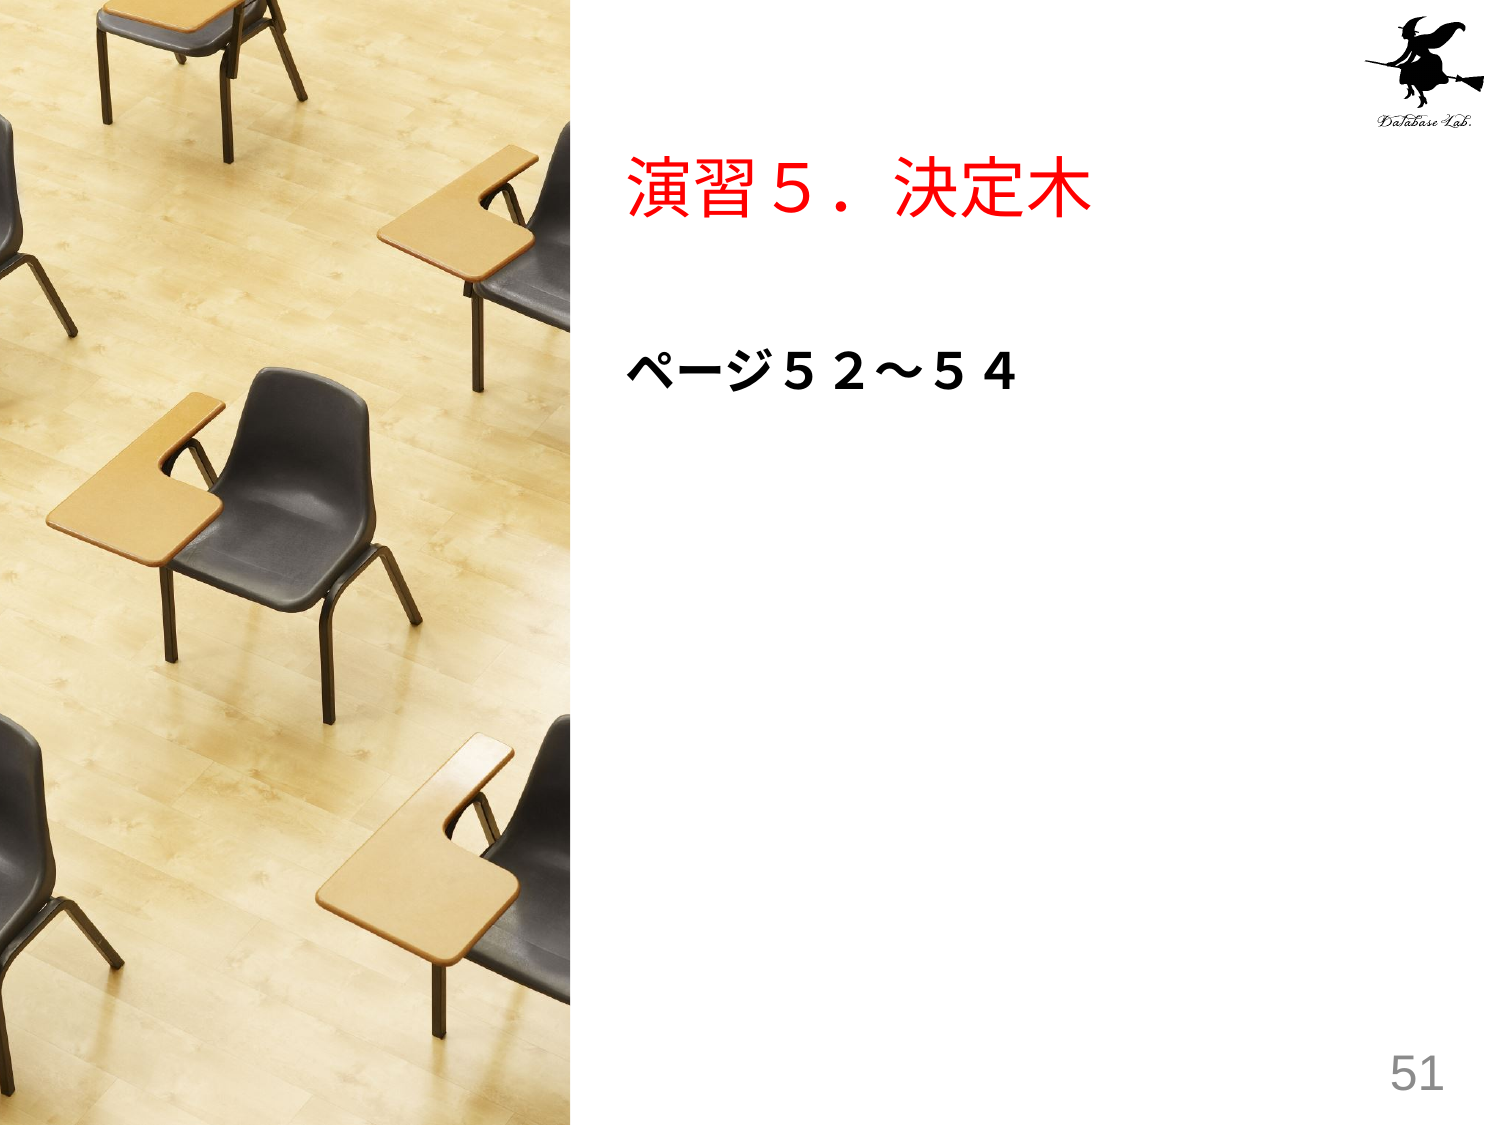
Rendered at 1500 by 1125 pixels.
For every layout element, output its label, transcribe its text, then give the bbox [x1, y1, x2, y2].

picture [0, 0, 571, 1125]
slide_number 51 [1314, 1044, 1461, 1104]
picture [1362, 14, 1486, 130]
list ページ５２～５４ [610, 332, 1422, 1092]
title 演習５．決定木 [610, 103, 1422, 315]
